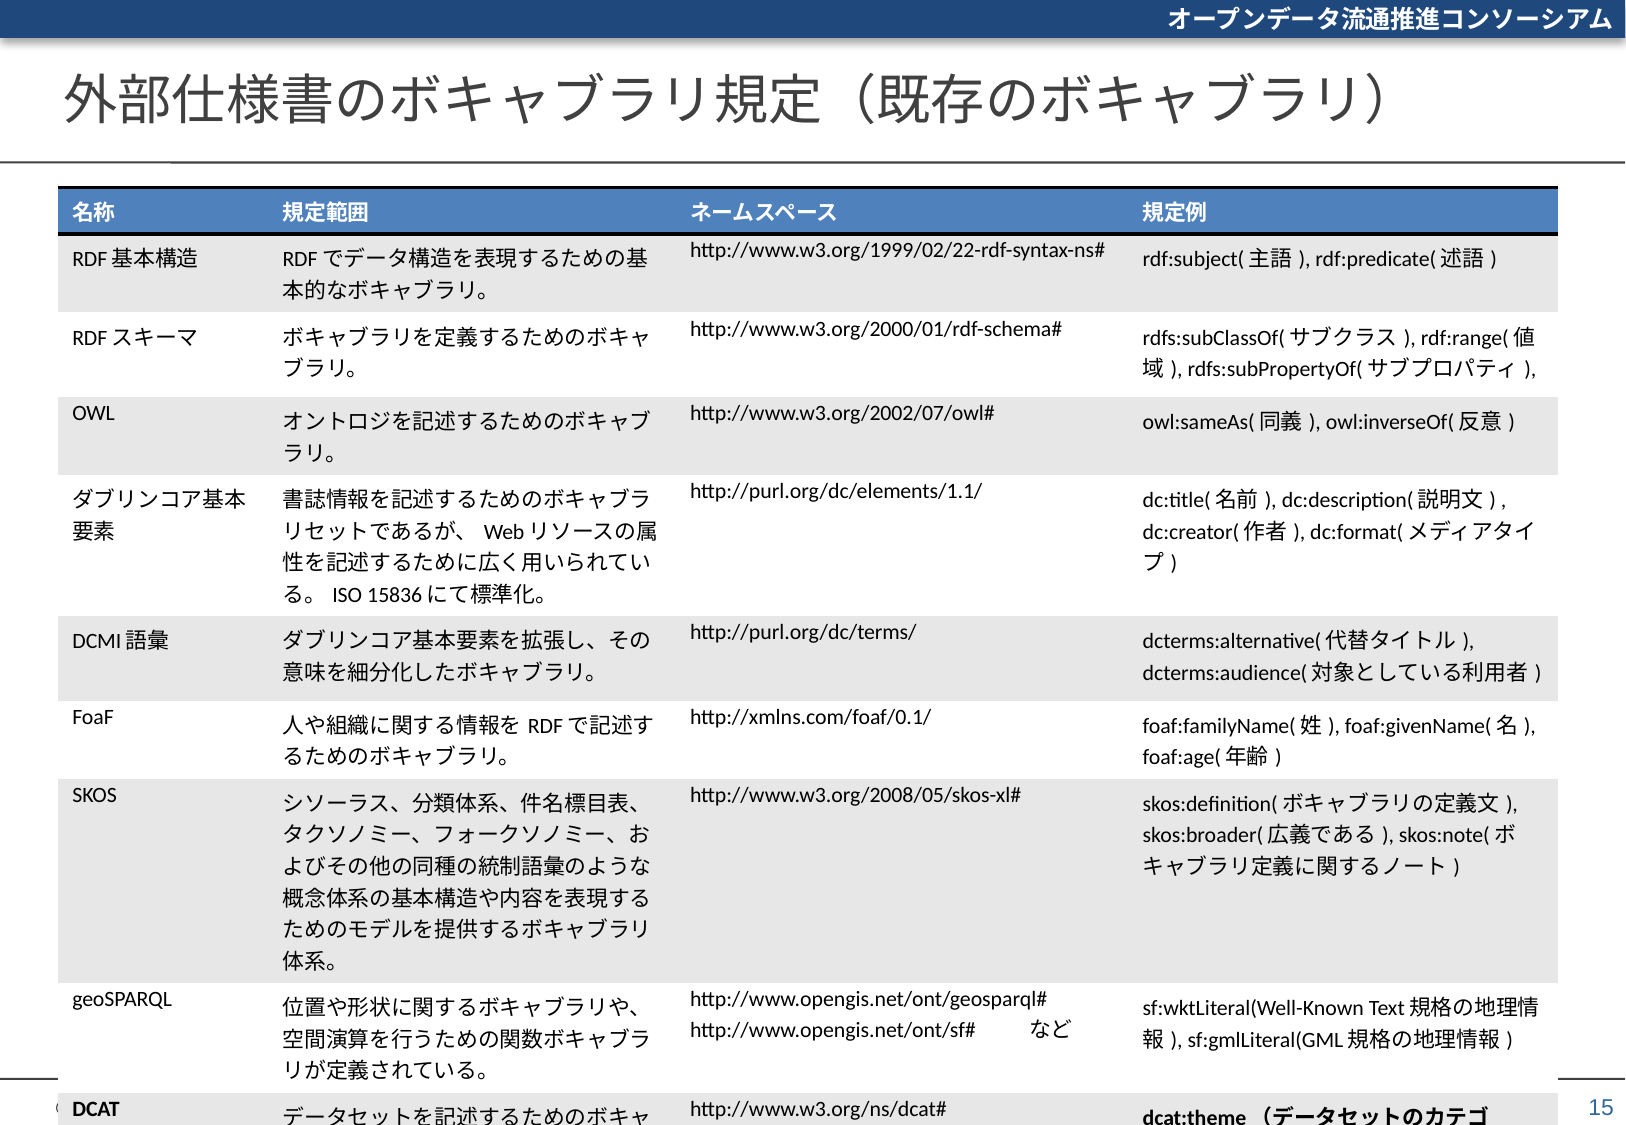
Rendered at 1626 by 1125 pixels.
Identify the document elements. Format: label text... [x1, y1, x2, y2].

table_cell FoaF [58, 701, 268, 779]
table_cell データセットを記述するためのボキャブラリが定義されている。 [268, 1093, 675, 1125]
table_cell 人や組織に関する情報をRDFで記述するためのボキャブラリ。 [268, 701, 675, 779]
table_cell dcterms:alternative(代替タイトル), dcterms:audience(対象としている利用者) [1128, 616, 1558, 701]
table_header 規定例 [1128, 189, 1558, 232]
table_cell http://www.w3.org/2002/07/owl# [675, 397, 1128, 475]
table_cell http://www.w3.org/ns/dcat# [675, 1093, 1128, 1125]
table_cell DCAT [58, 1093, 268, 1125]
table_cell geoSPARQL [58, 983, 268, 1093]
table_cell オントロジを記述するためのボキャブラリ。 [268, 397, 675, 475]
table_cell SKOS [58, 779, 268, 983]
table_cell http://www.opengis.net/ont/geosparql# http://www.opengis.net/ont/sf# など [675, 983, 1128, 1093]
table_cell http://www.w3.org/2008/05/skos-xl# [675, 779, 1128, 983]
table_cell シソーラス、分類体系、件名標目表、タクソノミー、フォークソノミー、およびその他の同種の統制語彙のような概念体系の基本構造や内容を表現するためのモデルを提供するボキャブラリ体系。 [268, 779, 675, 983]
table_cell ボキャブラリを定義するためのボキャブラリ。 [268, 312, 675, 397]
table_cell ダブリンコア基本要素 [58, 475, 268, 616]
table_cell dc:title(名前), dc:description(説明文) , dc:creator(作者), dc:format(メディアタイプ) [1128, 475, 1558, 616]
table_cell http://www.w3.org/2000/01/rdf-schema# [675, 312, 1128, 397]
table_cell owl:sameAs(同義), owl:inverseOf(反意) [1128, 397, 1558, 475]
table_cell RDF基本構造 [58, 236, 268, 312]
table_cell RDFスキーマ [58, 312, 268, 397]
table_cell OWL [58, 397, 268, 475]
table_header ネームスペース [675, 189, 1128, 232]
table_cell http://purl.org/dc/elements/1.1/ [675, 475, 1128, 616]
table_cell rdfs:subClassOf(サブクラス), rdf:range(値域), rdfs:subPropertyOf(サブプロパティ), [1128, 312, 1558, 397]
table_header 名称 [58, 189, 268, 232]
table_header 規定範囲 [268, 189, 675, 232]
table_cell foaf:familyName(姓), foaf:givenName(名), foaf:age(年齢) [1128, 701, 1558, 779]
table_cell sf:wktLiteral(Well-Known Text規格の地理情報), sf:gmlLiteral(GML規格の地理情報) [1128, 983, 1558, 1093]
table_cell http://purl.org/dc/terms/ [675, 616, 1128, 701]
table_cell skos:definition(ボキャブラリの定義文), skos:broader(広義である), skos:note(ボキャブラリ定義に関するノート) [1128, 779, 1558, 983]
table_cell http://xmlns.com/foaf/0.1/ [675, 701, 1128, 779]
slide_number 15 [1557, 1082, 1625, 1125]
table_cell ダブリンコア基本要素を拡張し、その意味を細分化したボキャブラリ。 [268, 616, 675, 701]
table_cell DCMI語彙 [58, 616, 268, 701]
table_cell dcat:theme（データセットのカテゴリ）, dcat:accessURL（データにアクセスするためのリンク先情報） [1128, 1093, 1557, 1125]
table_cell http://www.w3.org/1999/02/22-rdf-syntax-ns# [675, 236, 1128, 312]
table_cell 書誌情報を記述するためのボキャブラリセットであるが、Webリソースの属性を記述するために広く用いられている。ISO 15836にて標準化。 [268, 475, 675, 616]
table_cell 位置や形状に関するボキャブラリや、空間演算を行うための関数ボキャブラリが定義されている。 [268, 983, 675, 1093]
title 外部仕様書のボキャブラリ規定（既存のボキャブラリ） [63, 49, 1563, 146]
table_cell rdf:subject(主語), rdf:predicate(述語) [1128, 236, 1558, 312]
table_cell RDFでデータ構造を表現するための基本的なボキャブラリ。 [268, 236, 675, 312]
